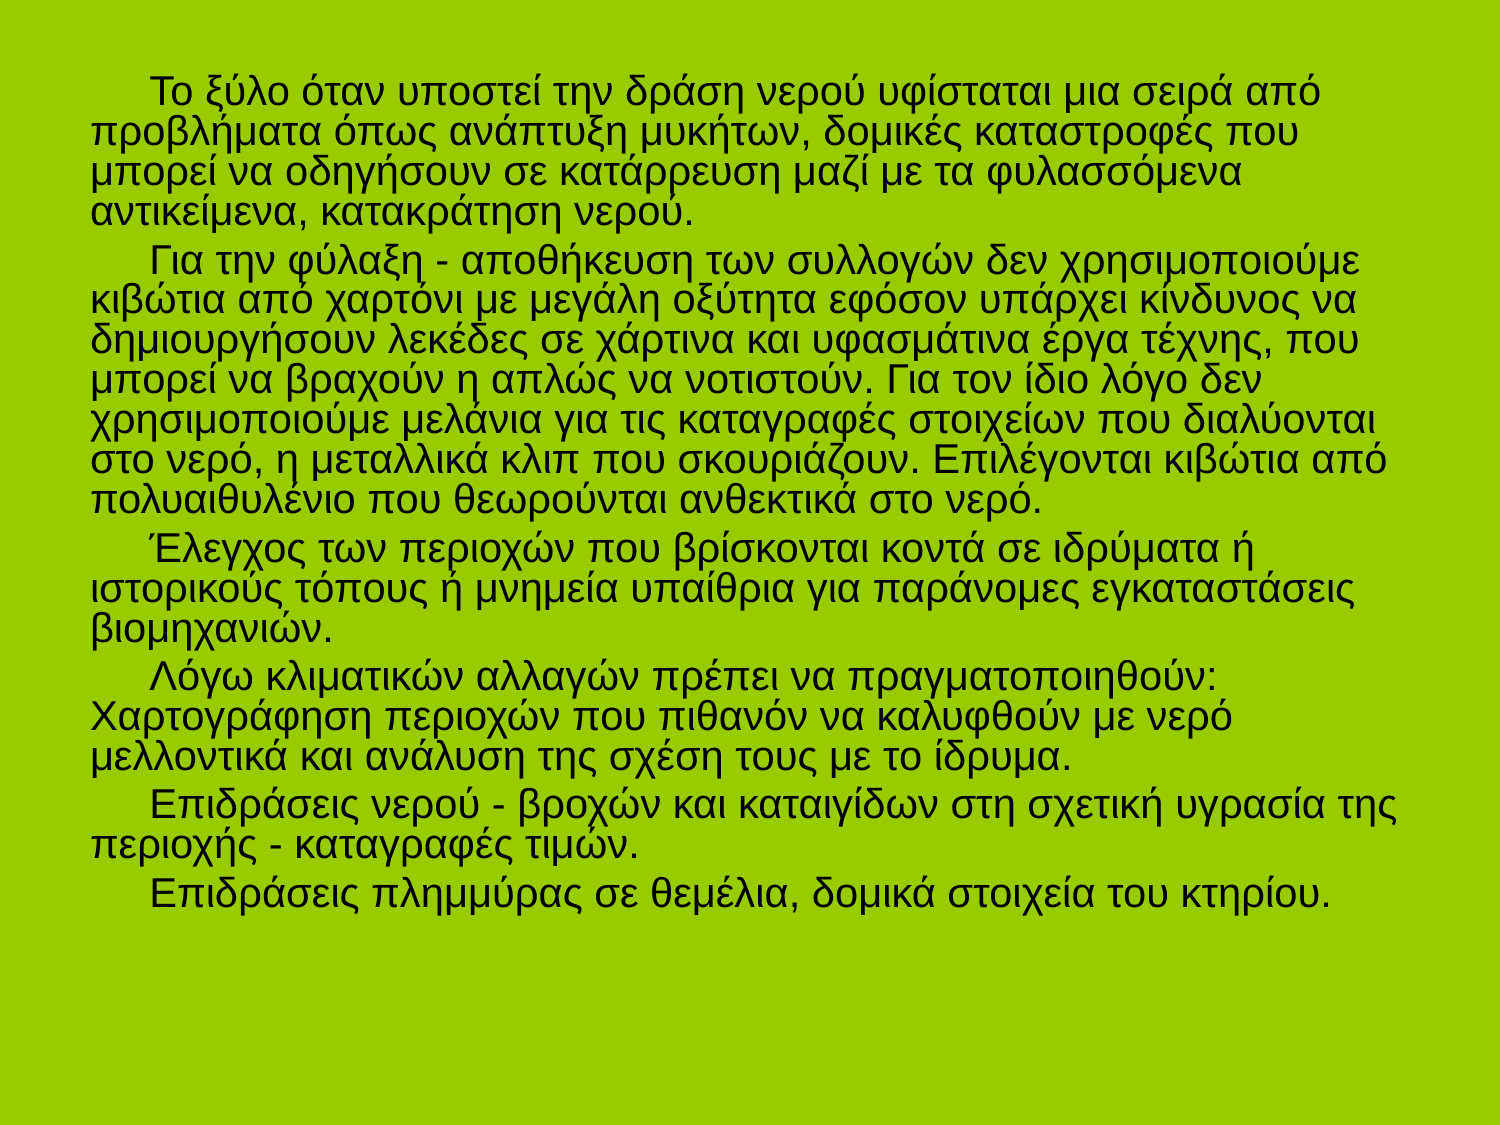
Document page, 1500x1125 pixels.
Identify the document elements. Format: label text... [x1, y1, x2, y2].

list Το ξύλο όταν υποστεί την δράση νερού υφίσταται μια σειρά από προβλήματα όπως ανάπτυξη μυκήτων, δομικές καταστροφές που μπορεί να οδηγήσουν σε κατάρρευση μαζί με τα φυλασσόμενα αντικείμενα, κατακράτηση νερού. Για την φύλαξη - αποθήκευση των συλλογών δεν χρησιμοποιούμε κιβώτια από χαρτόνι με μεγάλη οξύτητα εφόσον υπάρχει κίνδυνος να δημιουργήσουν λεκέδες σε χάρτινα και υφασμάτινα έργα τέχνης, που μπορεί να βραχούν η απλώς να νοτιστούν. Για τον ίδιο λόγο δεν χρησιμοποιούμε μελάνια για τις καταγραφές στοιχείων που διαλύονται στο νερό, η μεταλλικά κλιπ που σκουριάζουν. Επιλέγονται κιβώτια από πολυαιθυλένιο που θεωρούνται ανθεκτικά στο νερό. Έλεγχος των περιοχών που βρίσκονται κοντά σε ιδρύματα ή ιστορικούς τόπους ή μνημεία υπαίθρια για παράνομες εγκαταστάσεις βιομηχανιών. Λόγω κλιματικών αλλαγών πρέπει να πραγματοποιηθούν: Χαρτογράφηση περιοχών που πιθανόν να καλυφθούν με νερό μελλοντικά και ανάλυση της σχέση τους με το ίδρυμα. Επιδράσεις νερού - βροχών και καταιγίδων στη σχετική υγρασία της περιοχής - καταγραφές τιμών. Επιδράσεις πλημμύρας σε θεμέλια, δομικά στοιχεία του κτηρίου. [75, 66, 1425, 1071]
